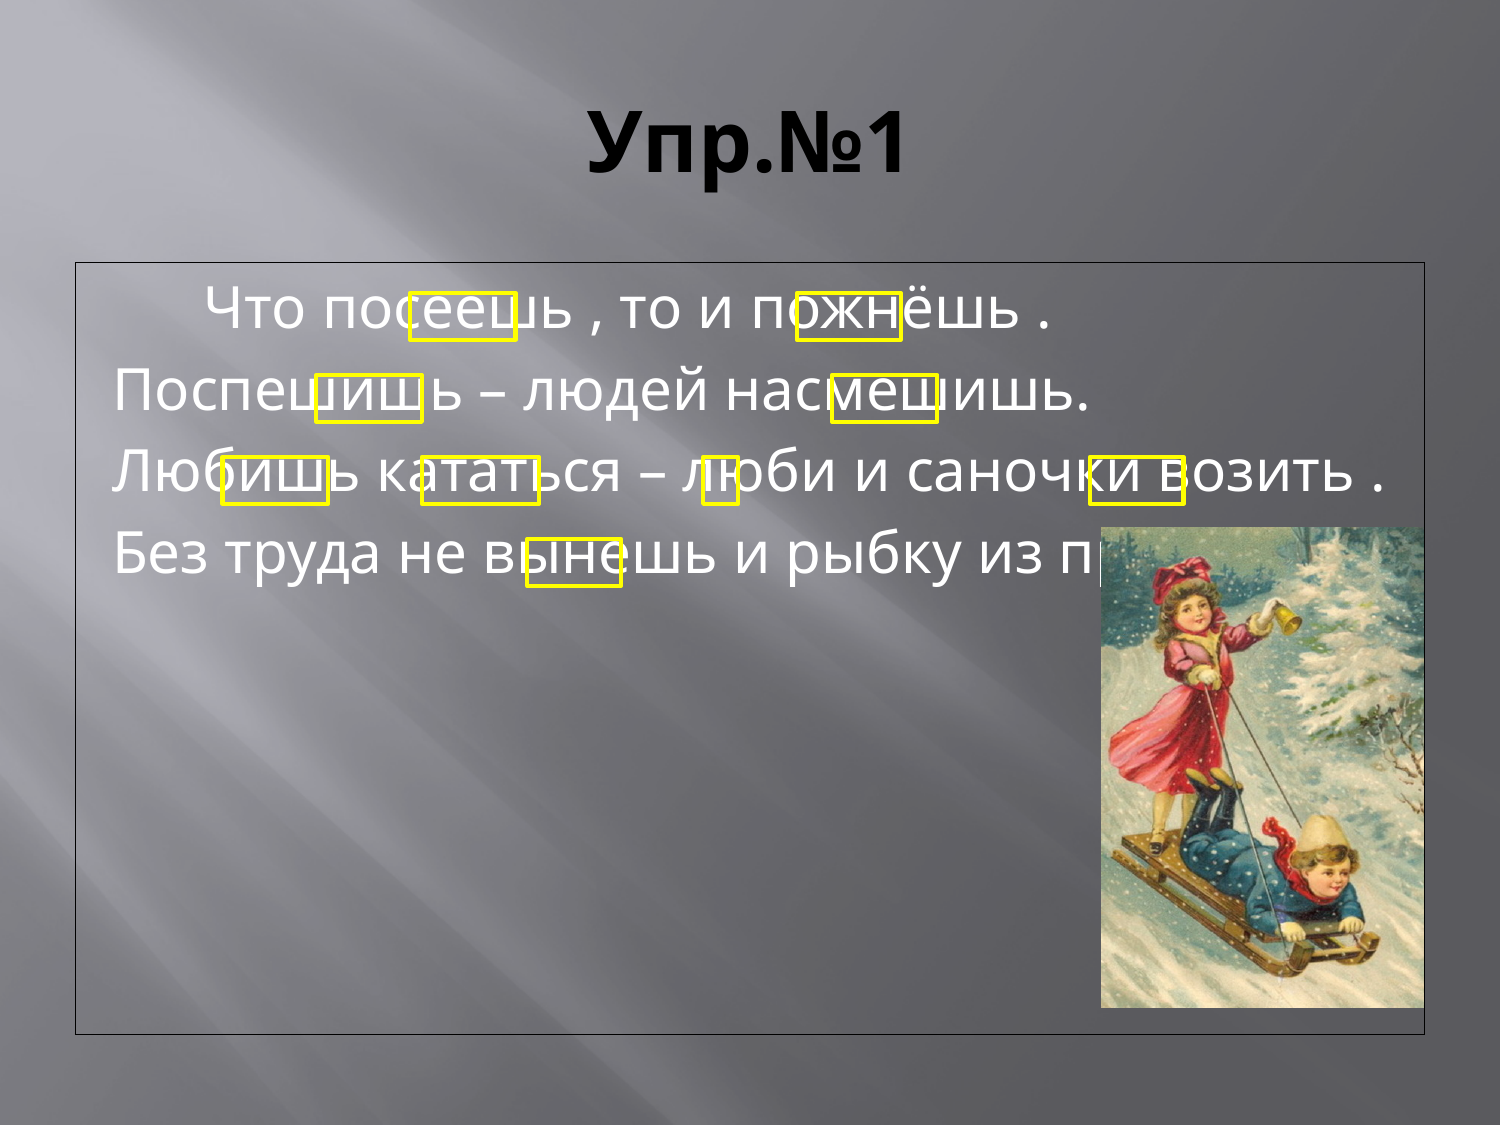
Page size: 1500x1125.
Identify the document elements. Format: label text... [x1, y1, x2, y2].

list Что посеешь , то и пожнёшь . Поспешишь – людей насмешишь. Любишь кататься – люби и саночки возить . Без труда не вынешь и рыбку из пруда. [75, 262, 1425, 1035]
text_box [795, 291, 903, 342]
text_box [830, 373, 939, 424]
picture [1101, 527, 1424, 1008]
text_box [420, 455, 541, 506]
text_box [701, 455, 740, 506]
text_box [408, 291, 518, 342]
text_box [220, 455, 330, 506]
title Упр.№1 [75, 45, 1425, 233]
text_box [525, 537, 623, 588]
text_box [314, 373, 424, 424]
text_box [1088, 455, 1186, 506]
